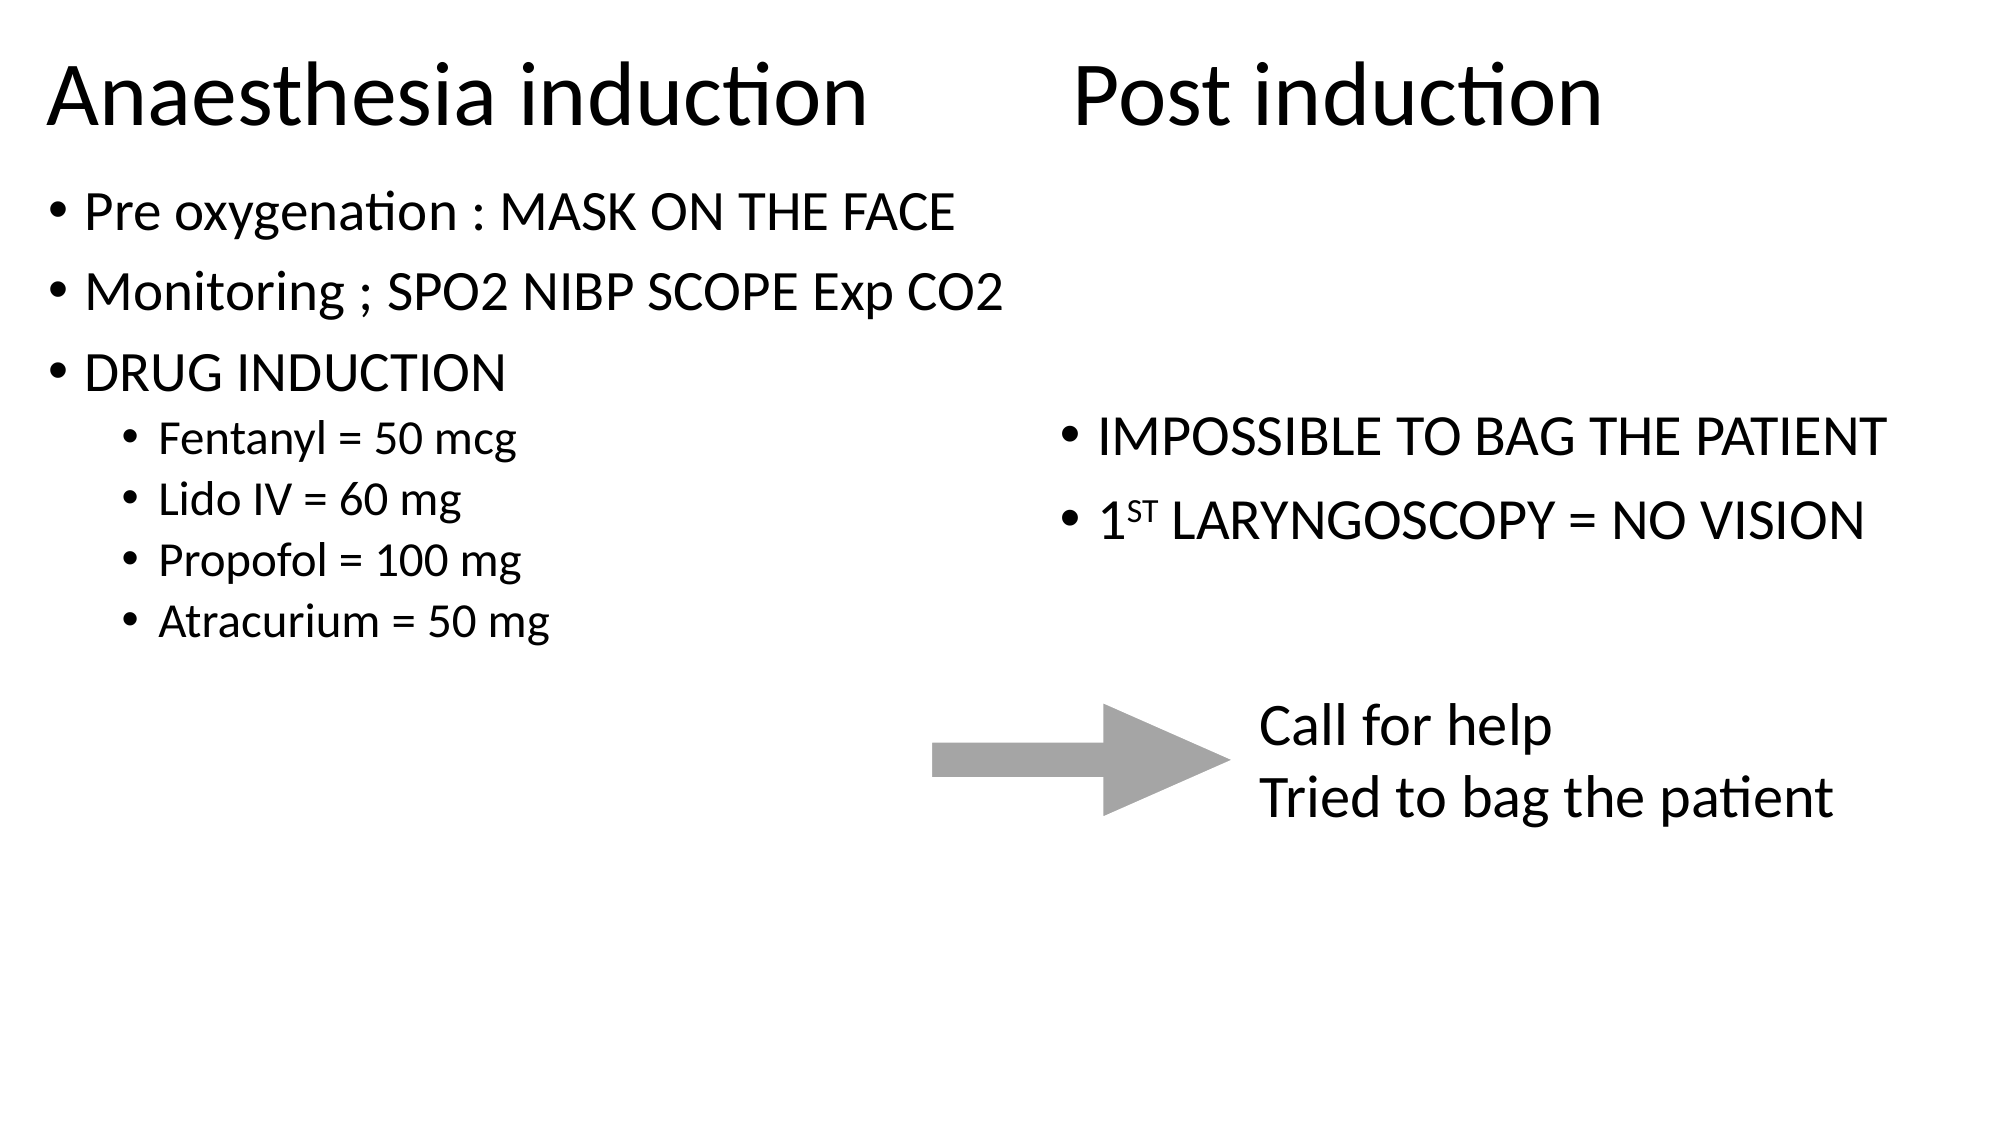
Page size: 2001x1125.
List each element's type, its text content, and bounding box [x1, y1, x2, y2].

text_box Post induction [1072, 0, 1776, 205]
title Anaesthesia induction [38, 0, 931, 206]
text_box IMPOSSIBLE TO BAG THE PATIENT 1ST LARYNGOSCOPY = NO VISION [1052, 398, 1915, 579]
text_box Call for help Tried to bag the patient [1252, 677, 1903, 837]
text_box [930, 701, 1236, 819]
list Pre oxygenation : MASK ON THE FACE Monitoring ; SPO2 NIBP SCOPE Exp CO2 DRUG INDUCTION Fentanyl = 50 mcg Lido IV = 60 mg Propofol = 100 mg Atracurium = 50 mg [40, 173, 1017, 742]
